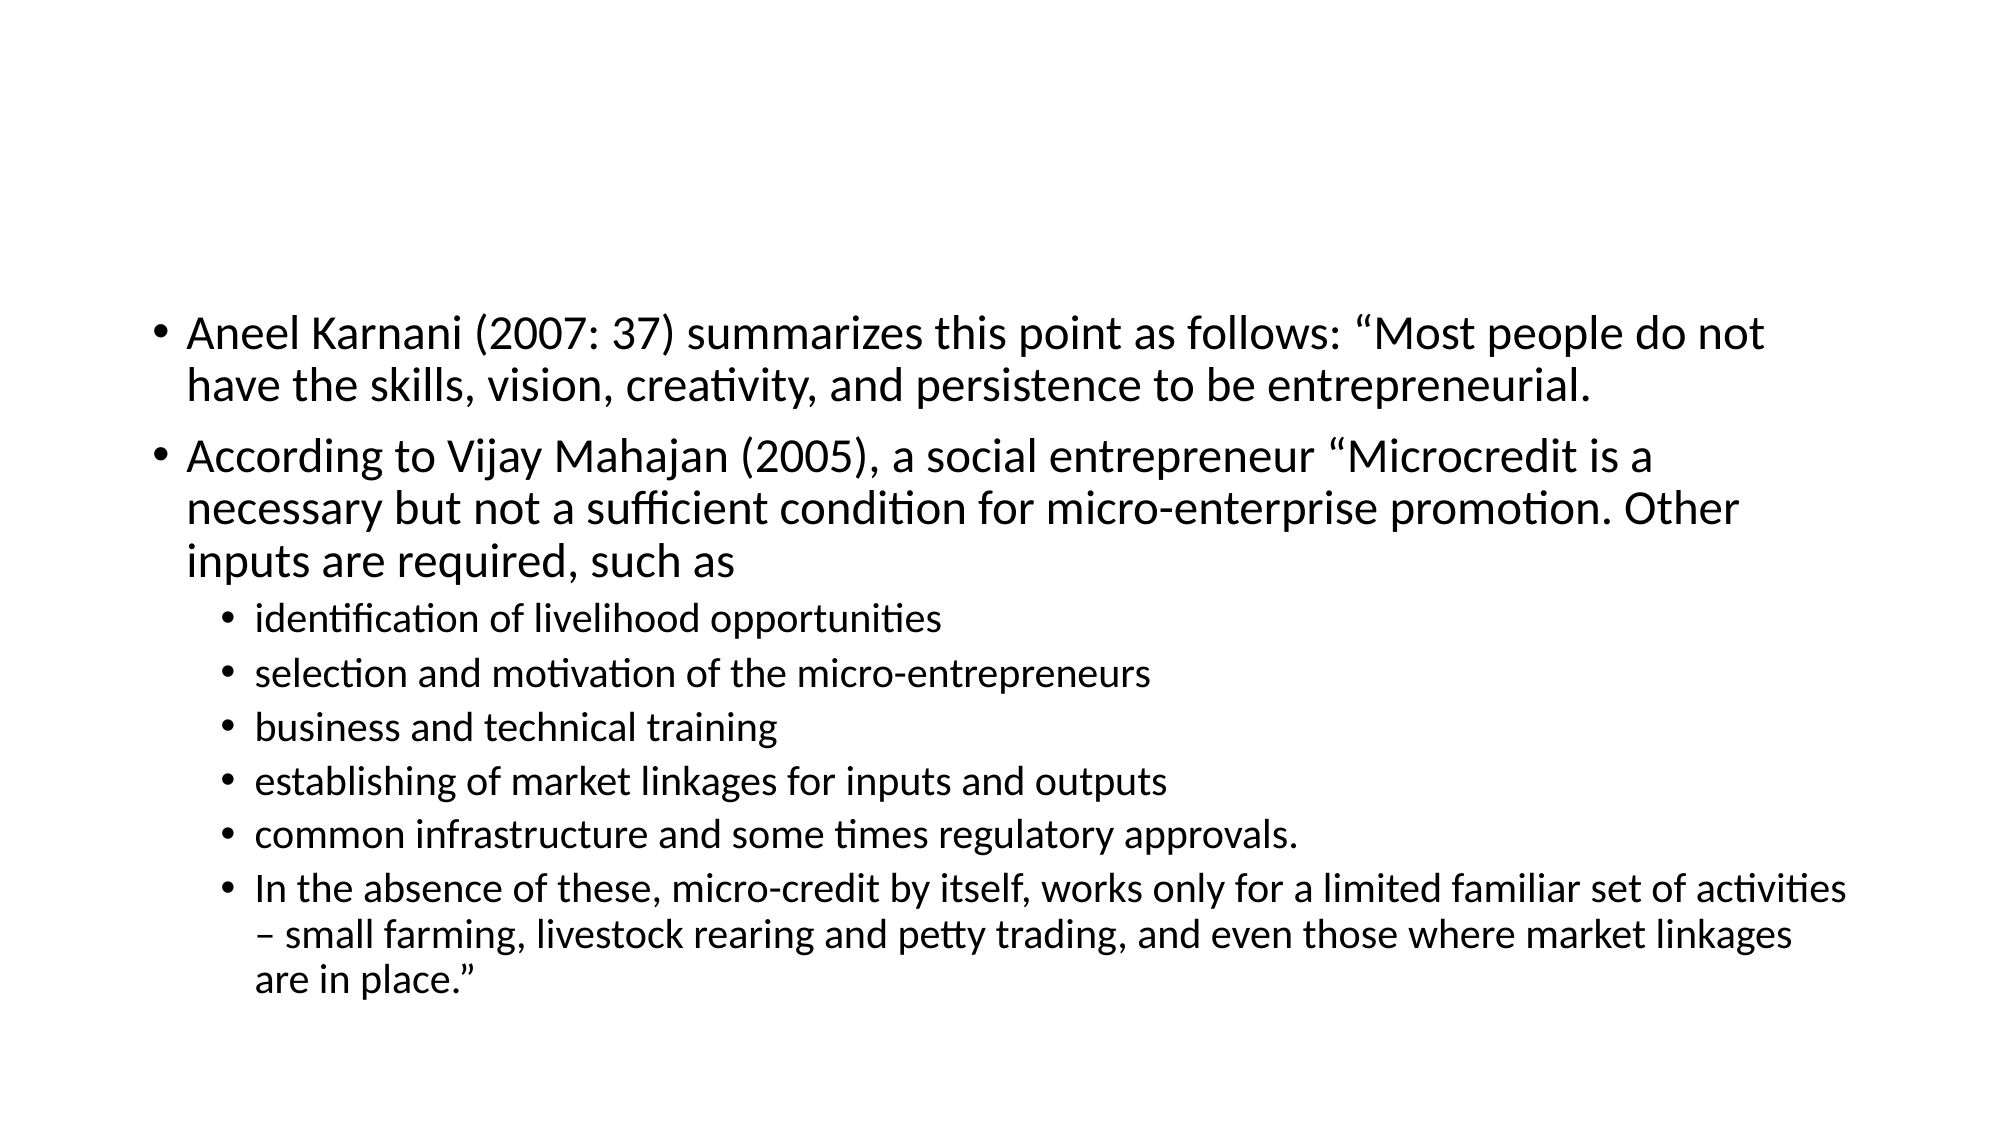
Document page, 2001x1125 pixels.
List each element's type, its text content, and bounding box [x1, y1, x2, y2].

list Aneel Karnani (2007: 37) summarizes this point as follows: “Most people do not have the skills, vision, creativity, and persistence to be entrepreneurial. According to Vijay Mahajan (2005), a social entrepreneur “Microcredit is a necessary but not a sufficient condition for micro-enterprise promotion. Other inputs are required, such as identification of livelihood opportunities selection and motivation of the micro-entrepreneurs business and technical training establishing of market linkages for inputs and outputs common infrastructure and some times regulatory approvals. In the absence of these, micro-credit by itself, works only for a limited familiar set of activities – small farming, livestock rearing and petty trading, and even those where market linkages are in place.” [137, 299, 1863, 1014]
